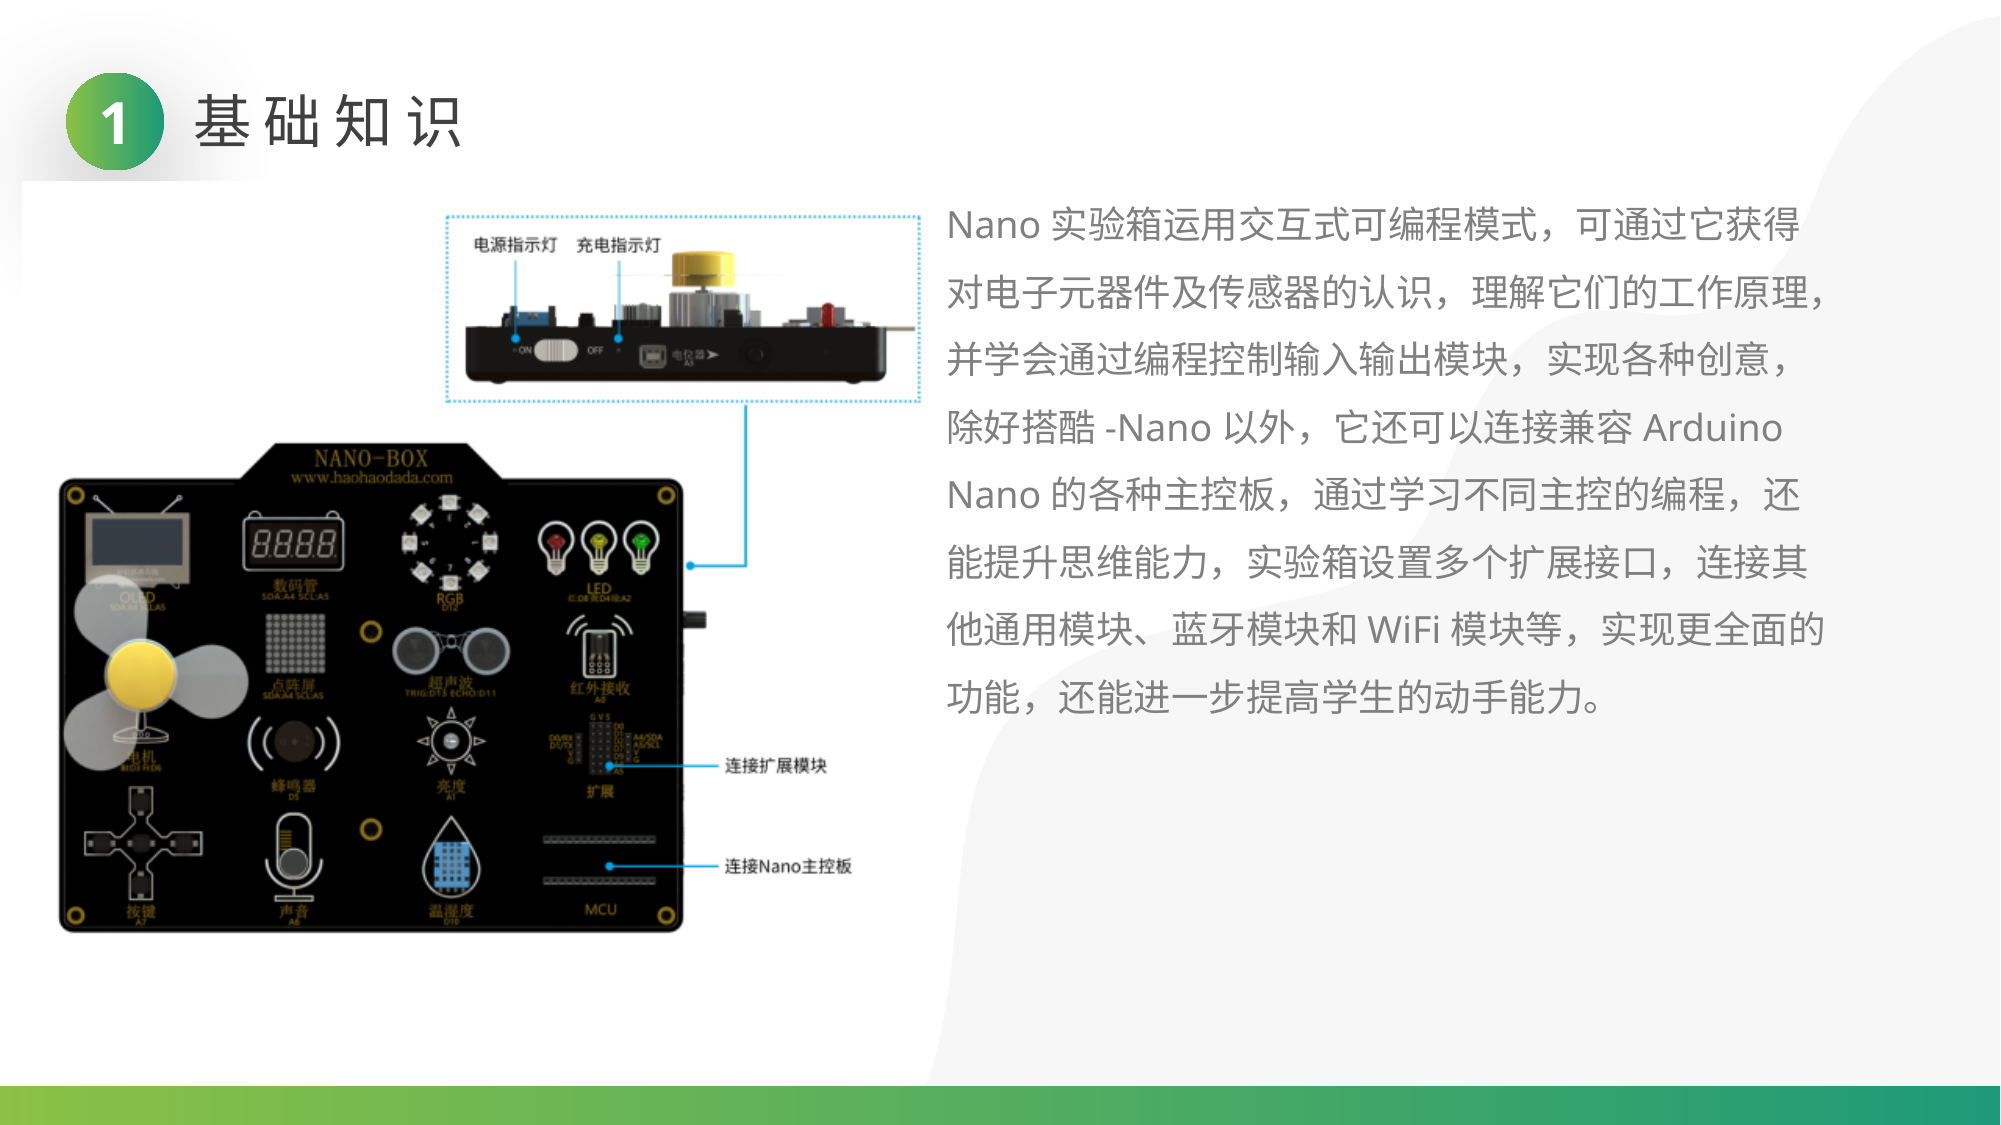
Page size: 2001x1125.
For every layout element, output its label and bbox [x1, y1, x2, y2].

text_box [0, 15, 2000, 1125]
picture [21, 181, 932, 963]
